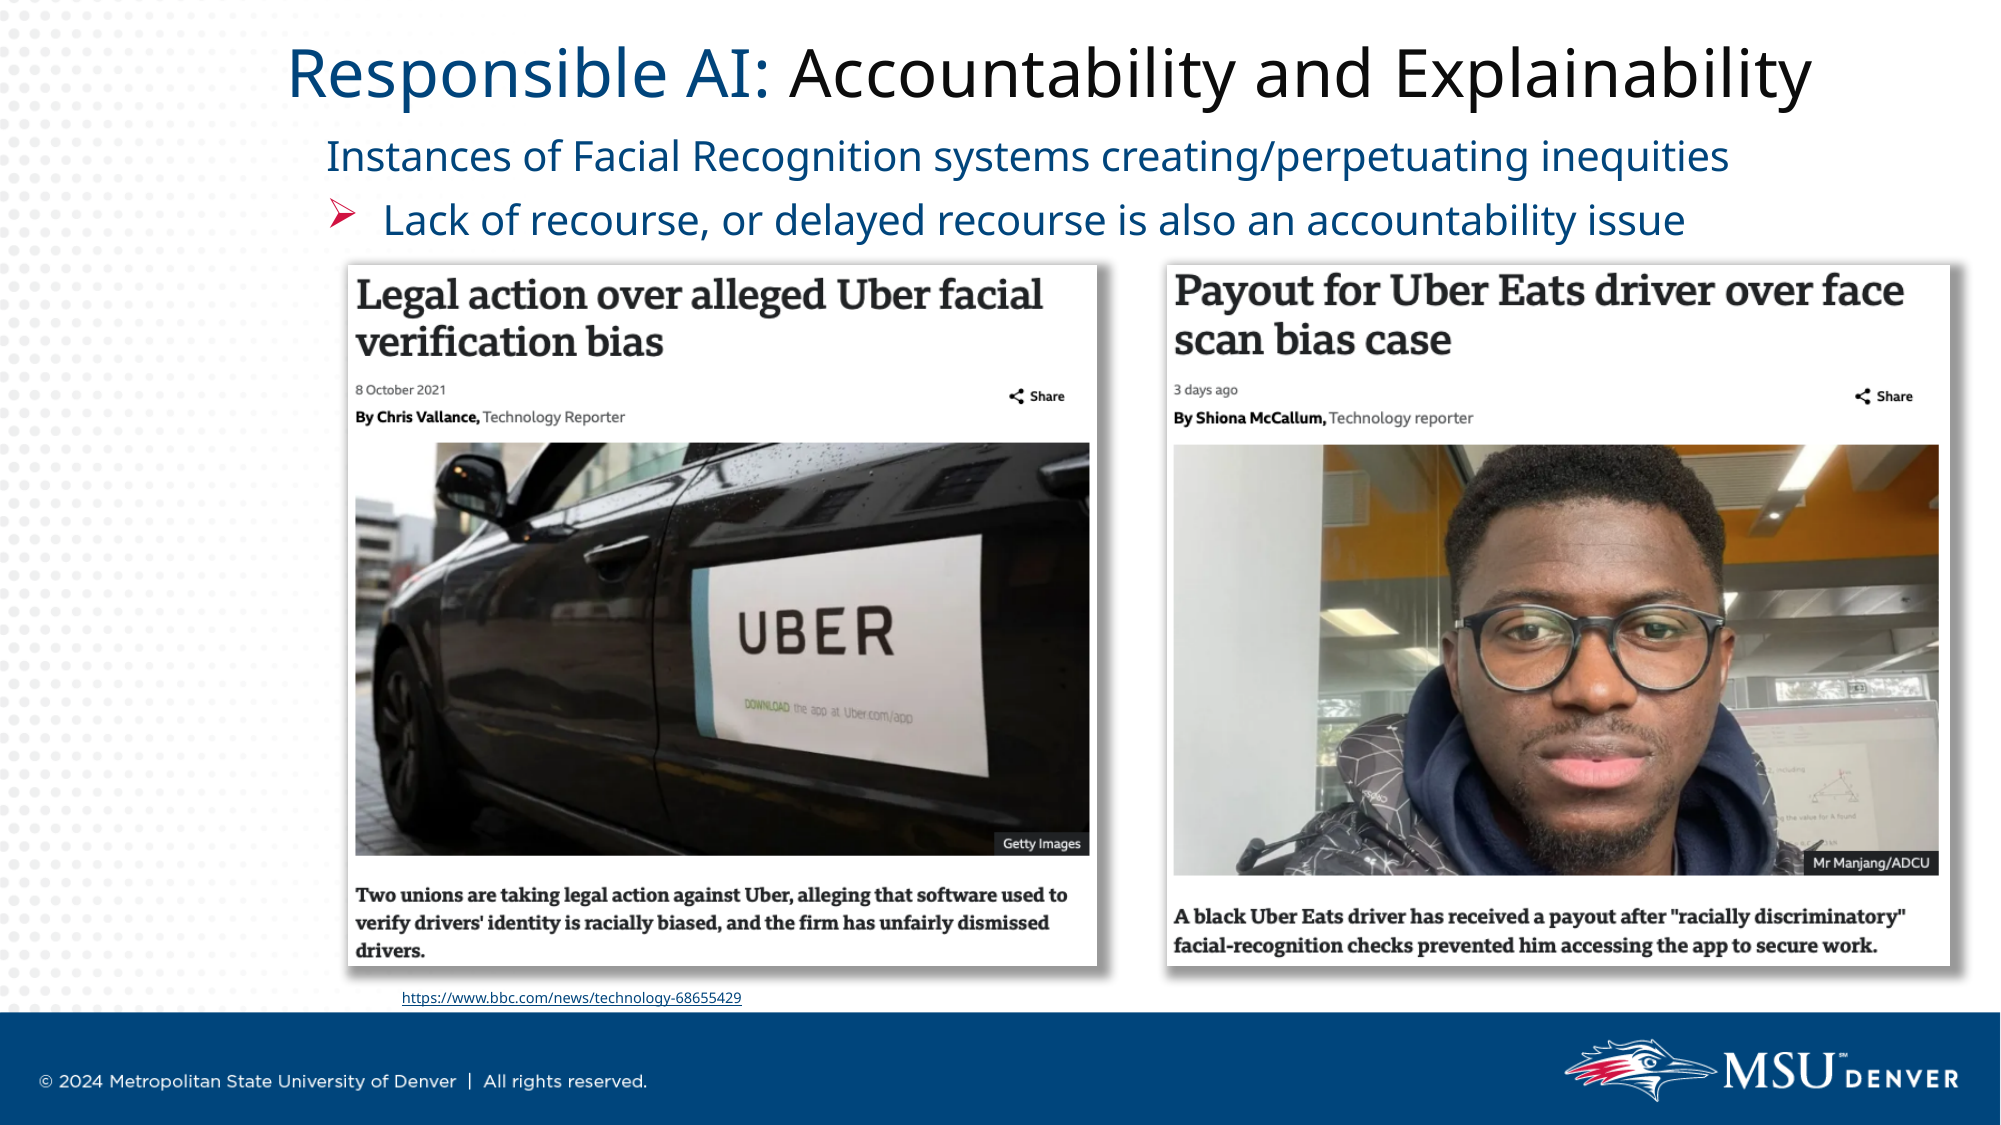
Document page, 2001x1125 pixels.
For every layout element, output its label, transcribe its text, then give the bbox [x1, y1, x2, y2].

picture [0, 0, 2001, 1125]
text_box https://www.bbc.com/news/technology-68655429 [387, 982, 761, 1017]
text_box Instances of Facial Recognition systems creating/perpetuating inequities Lack of recourse, or delayed recourse is also an accountability issue [281, 111, 1950, 244]
text_box Responsible AI: Accountability and Explainability [281, 25, 1969, 111]
